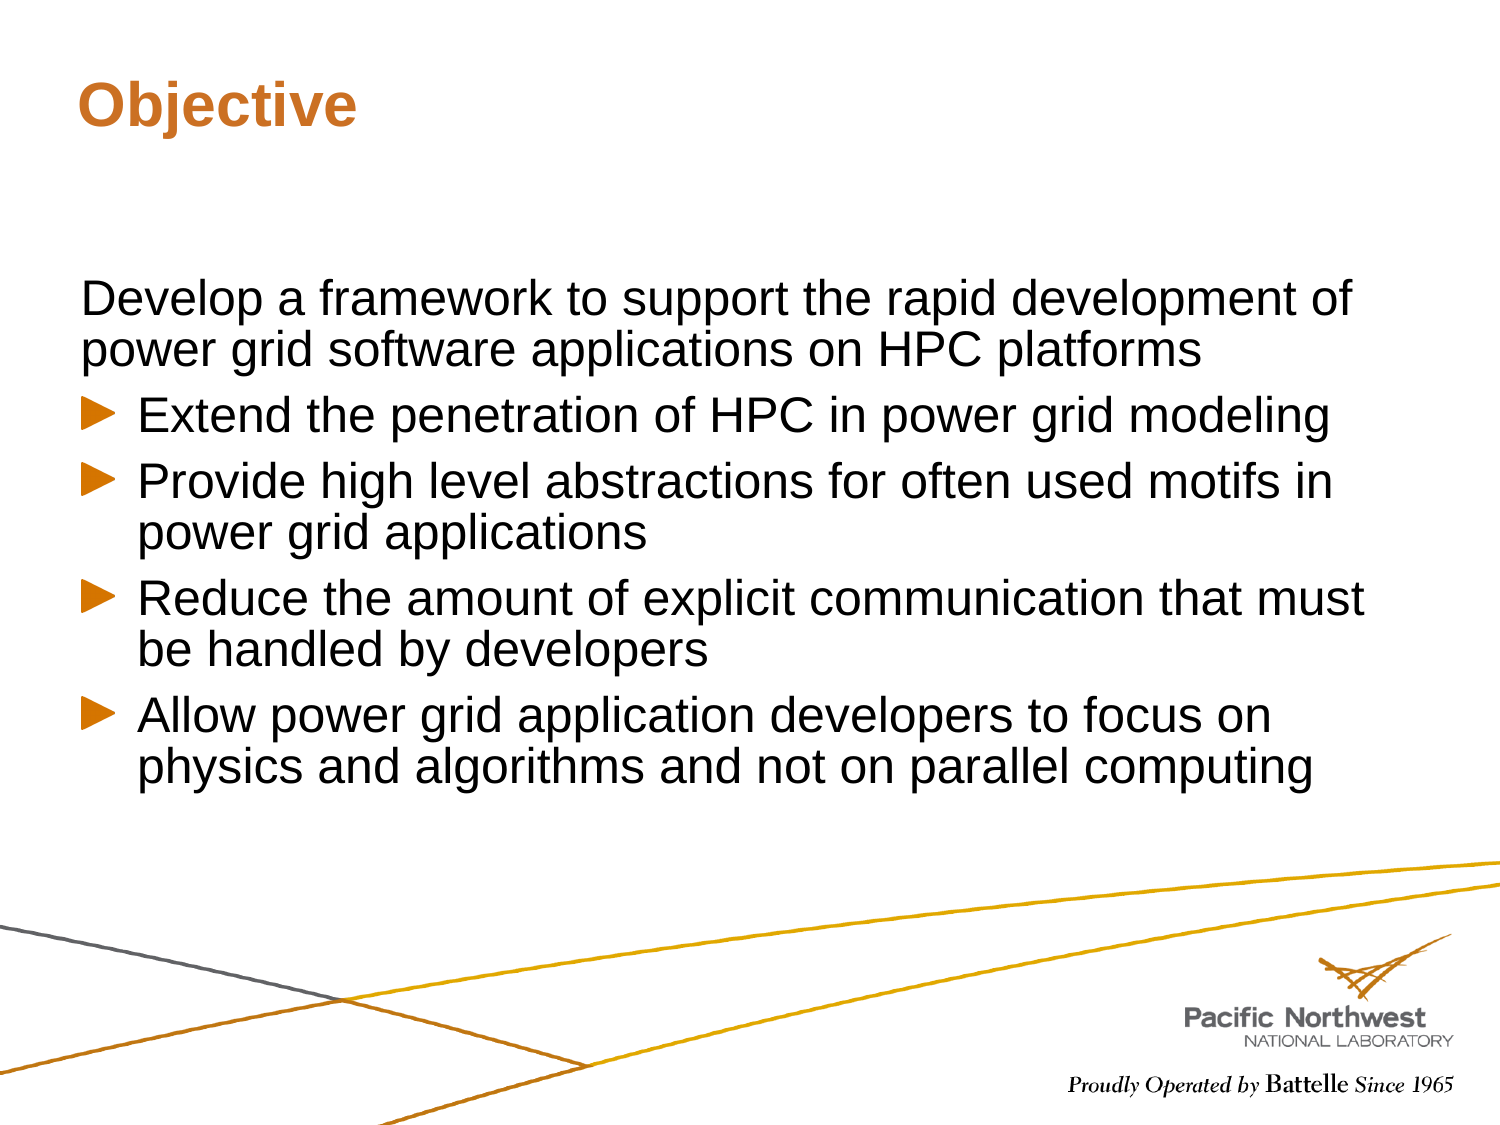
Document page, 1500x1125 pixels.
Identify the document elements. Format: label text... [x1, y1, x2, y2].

picture [80, 695, 116, 731]
list Develop a framework to support the rapid development of power grid software applications on HPC platforms Extend the penetration of HPC in power grid modeling Provide high level abstractions for often used motifs in power grid applications Reduce the amount of explicit communication that must be handled by developers Allow power grid application developers to focus on physics and algorithms and not on parallel computing [80, 275, 1424, 862]
picture [80, 578, 116, 614]
picture [0, 843, 1500, 1125]
picture [80, 461, 116, 497]
title Objective [77, 75, 1424, 238]
picture [80, 395, 116, 431]
